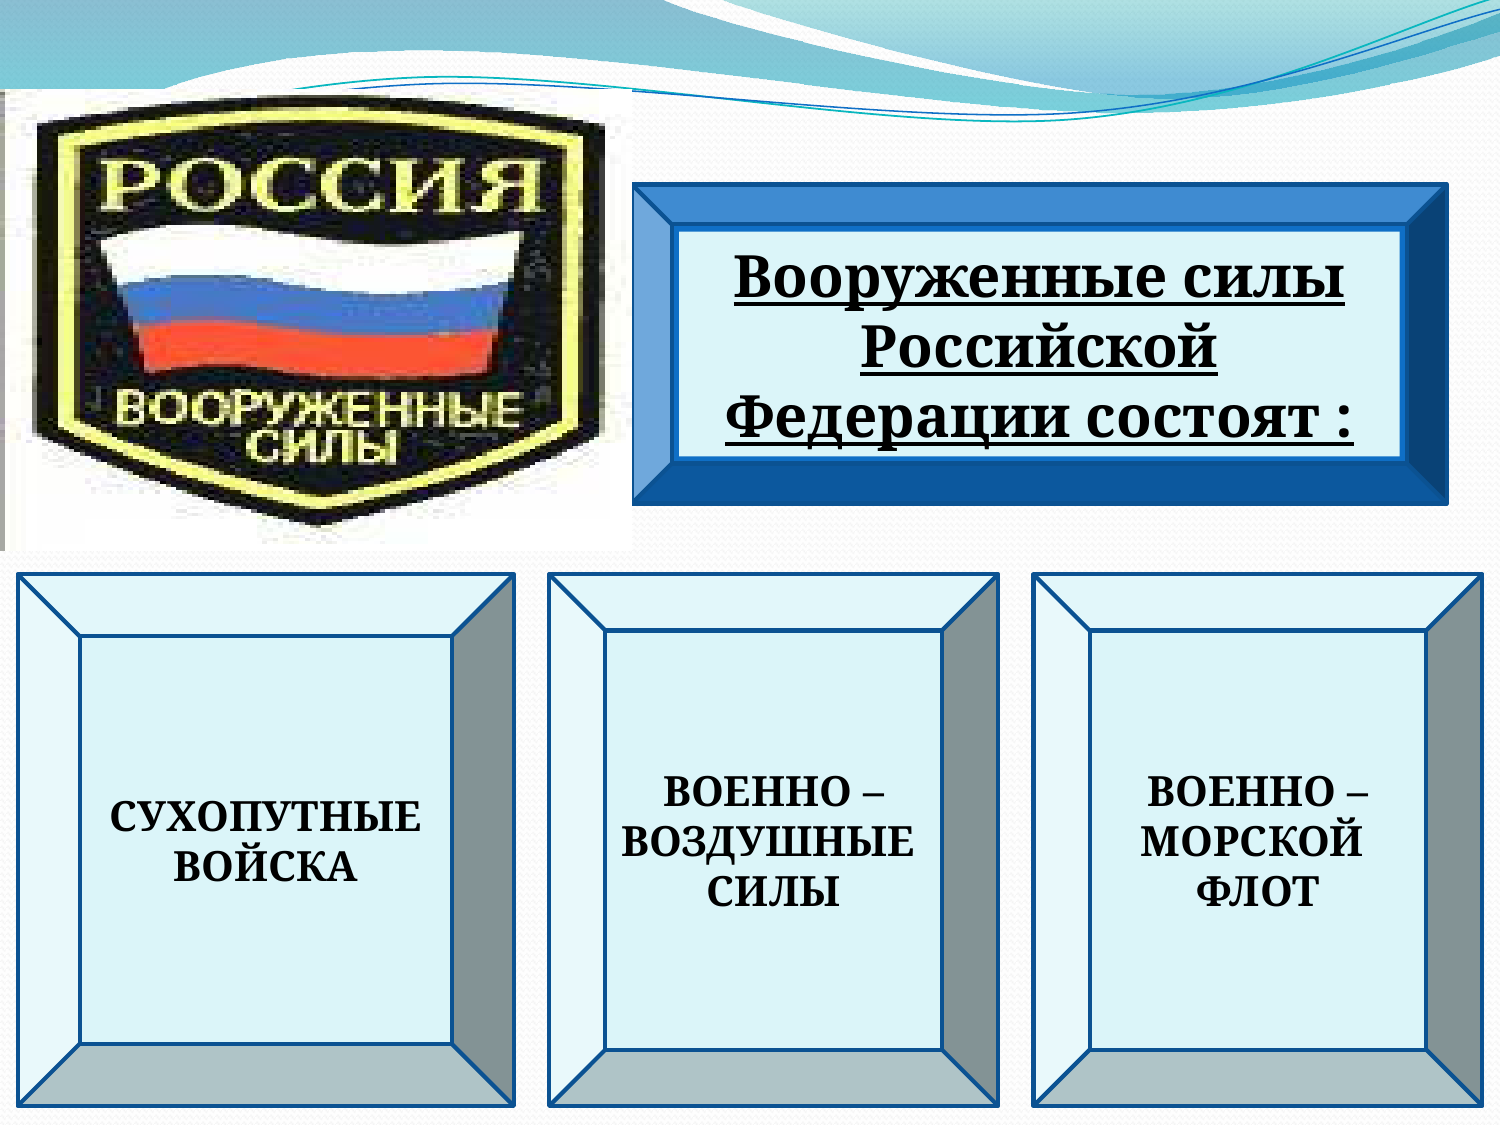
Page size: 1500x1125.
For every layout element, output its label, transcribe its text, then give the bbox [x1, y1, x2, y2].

text_box СУХОПУТНЫЕ ВОЙСКА [16, 572, 516, 1108]
text_box ВОЕННО – МОРСКОЙ ФЛОТ [1031, 572, 1484, 1108]
text_box ВОЕННО – ВОЗДУШНЫЕ СИЛЫ [547, 572, 1000, 1108]
picture [0, 89, 633, 551]
text_box [637, 182, 1449, 506]
text_box Вооруженные силы Российской Федерации состоят : [679, 231, 1400, 457]
